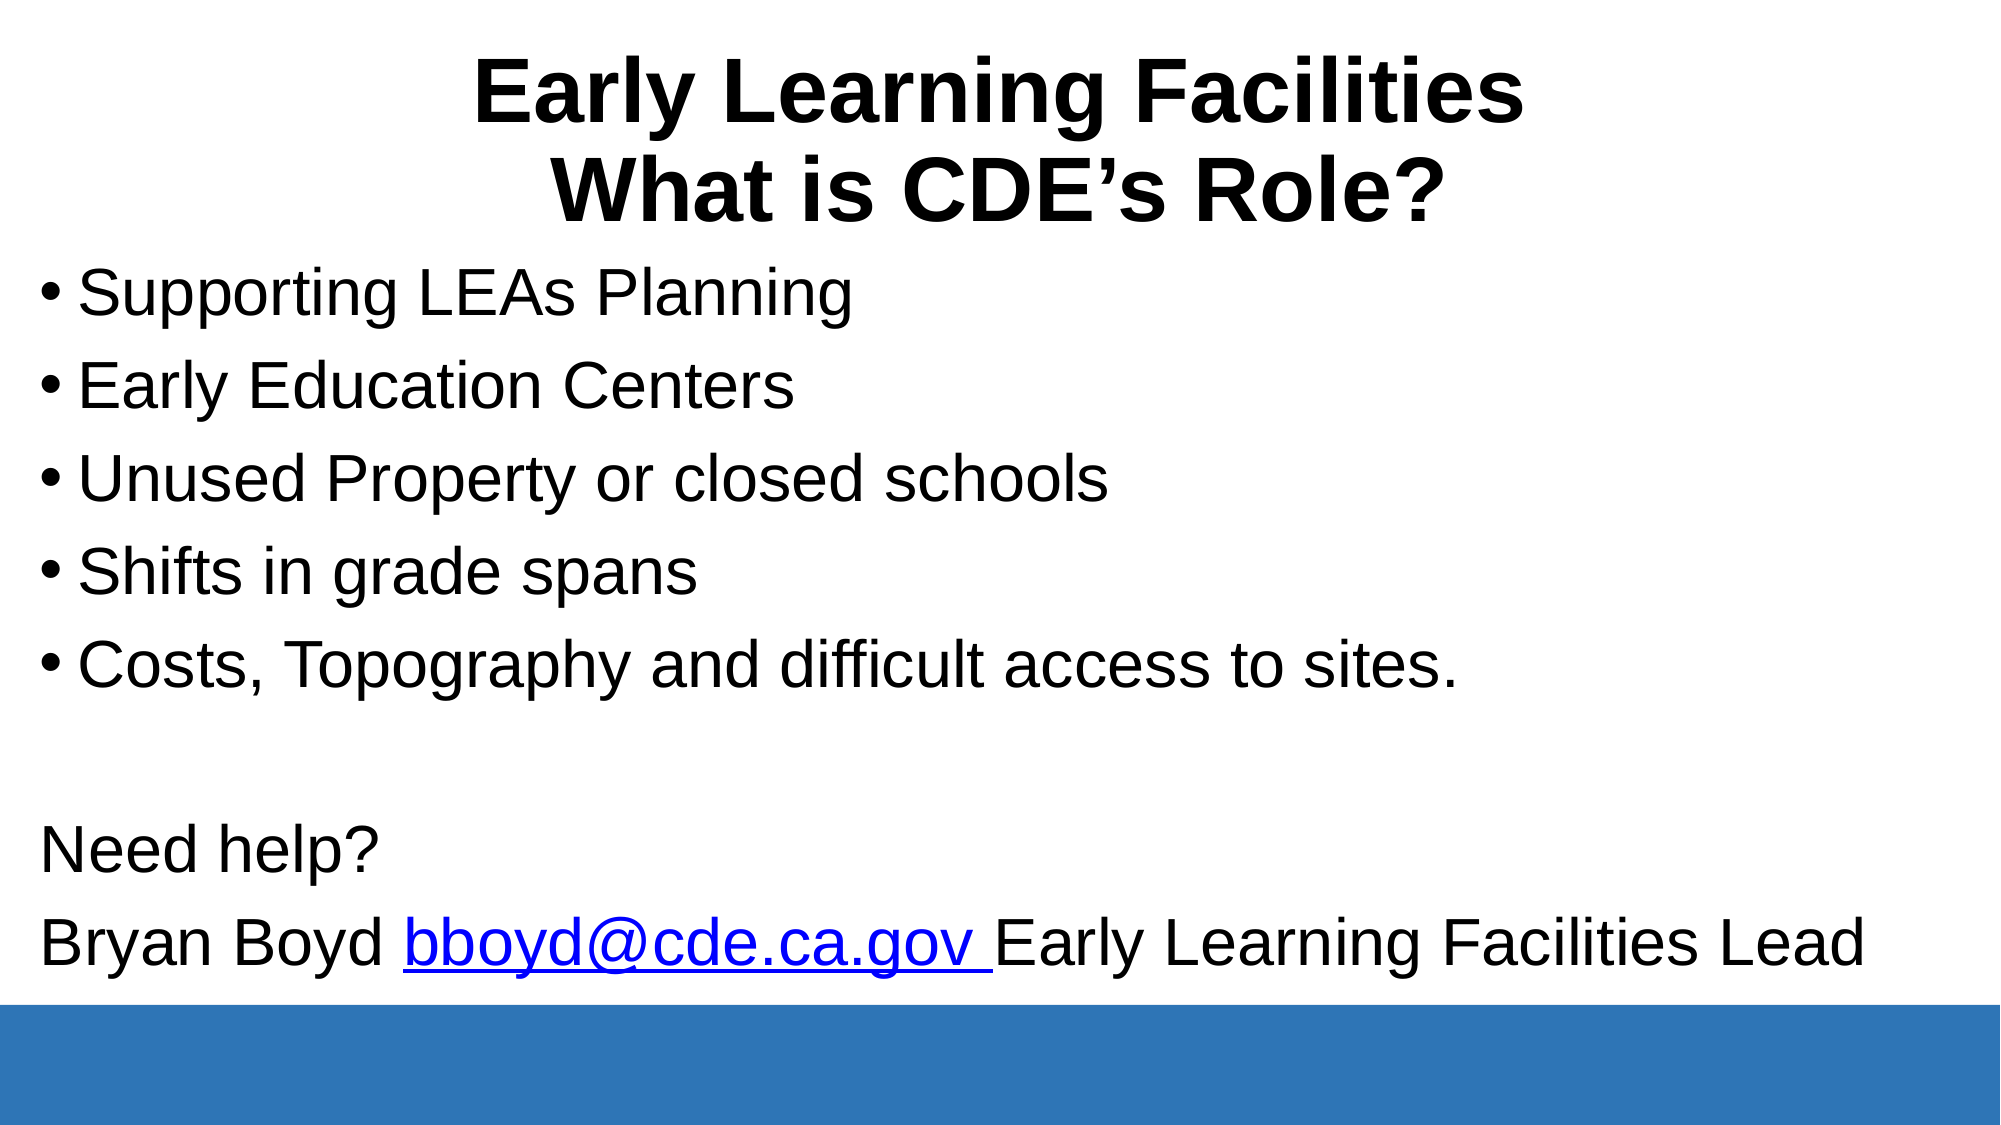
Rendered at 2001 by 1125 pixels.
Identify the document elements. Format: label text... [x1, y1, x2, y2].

list Supporting LEAs Planning Early Education Centers Unused Property or closed schools Shifts in grade spans Costs, Topography and difficult access to sites. Need help? Bryan Boyd bboyd@cde.ca.gov Early Learning Facilities Lead [24, 250, 1975, 1074]
title Early Learning Facilities What is CDE’s Role? [24, 33, 1975, 250]
